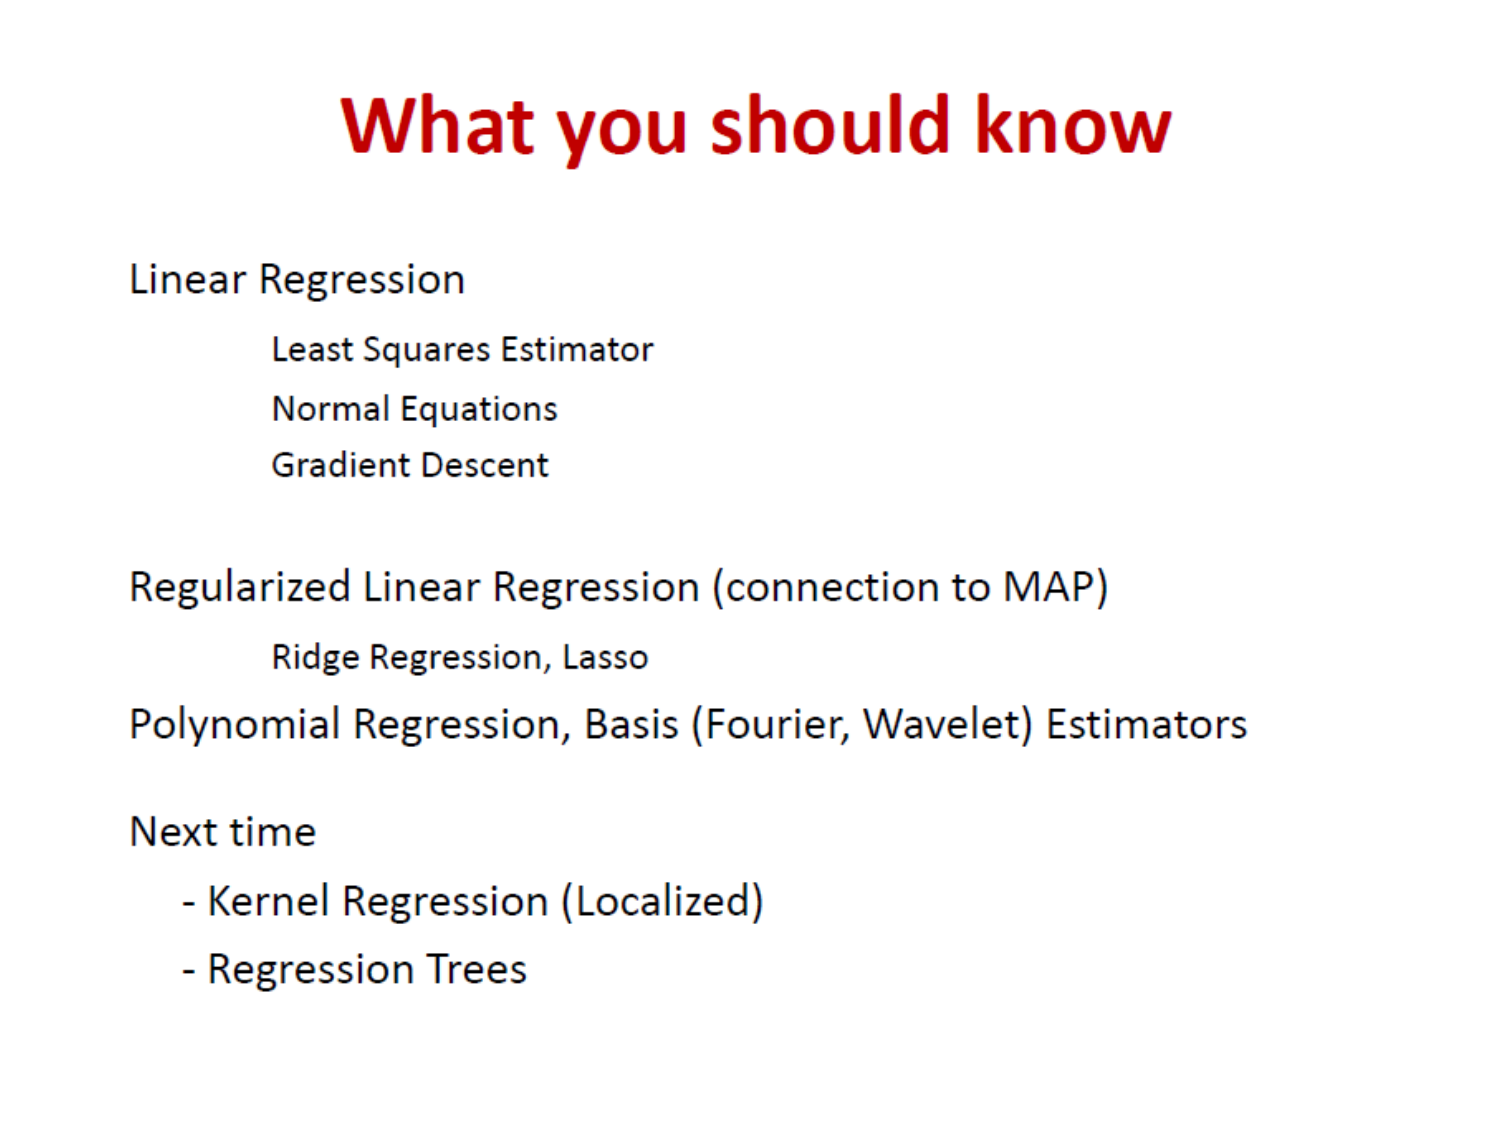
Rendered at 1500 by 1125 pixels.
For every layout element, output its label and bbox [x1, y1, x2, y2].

picture [99, 57, 1333, 1016]
